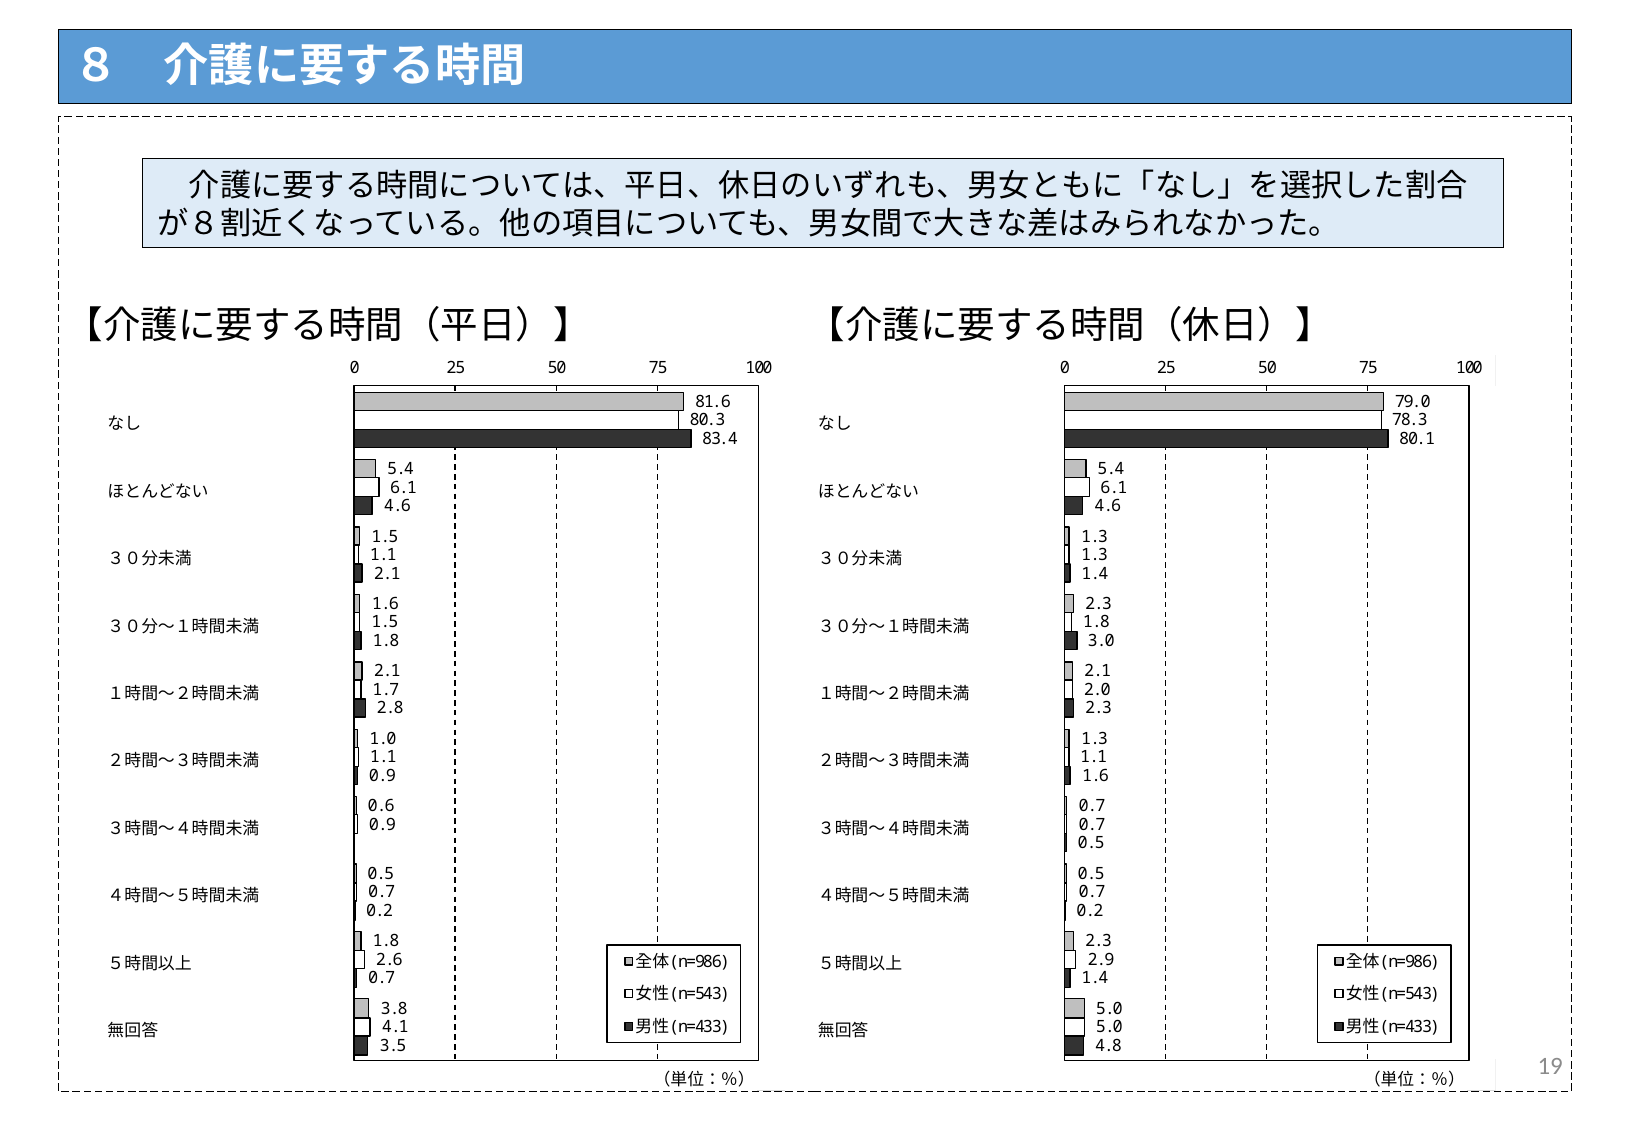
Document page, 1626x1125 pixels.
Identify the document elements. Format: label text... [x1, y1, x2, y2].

title ８ 介護に要する時間 [58, 29, 1572, 104]
picture [814, 354, 1497, 1092]
text_box 【介護に要する時間（休日）】 [792, 294, 1358, 354]
text_box 【介護に要する時間（平日）】 [51, 294, 616, 354]
text_box 介護に要する時間については、平日、休日のいずれも、男女ともに「なし」を選択した割合が８割近くなっている。他の項目についても、男女間で大きな差はみられなかった。 [142, 158, 1504, 248]
slide_number 19 [1220, 1034, 1579, 1095]
list [58, 116, 1572, 1092]
picture [104, 354, 786, 1092]
